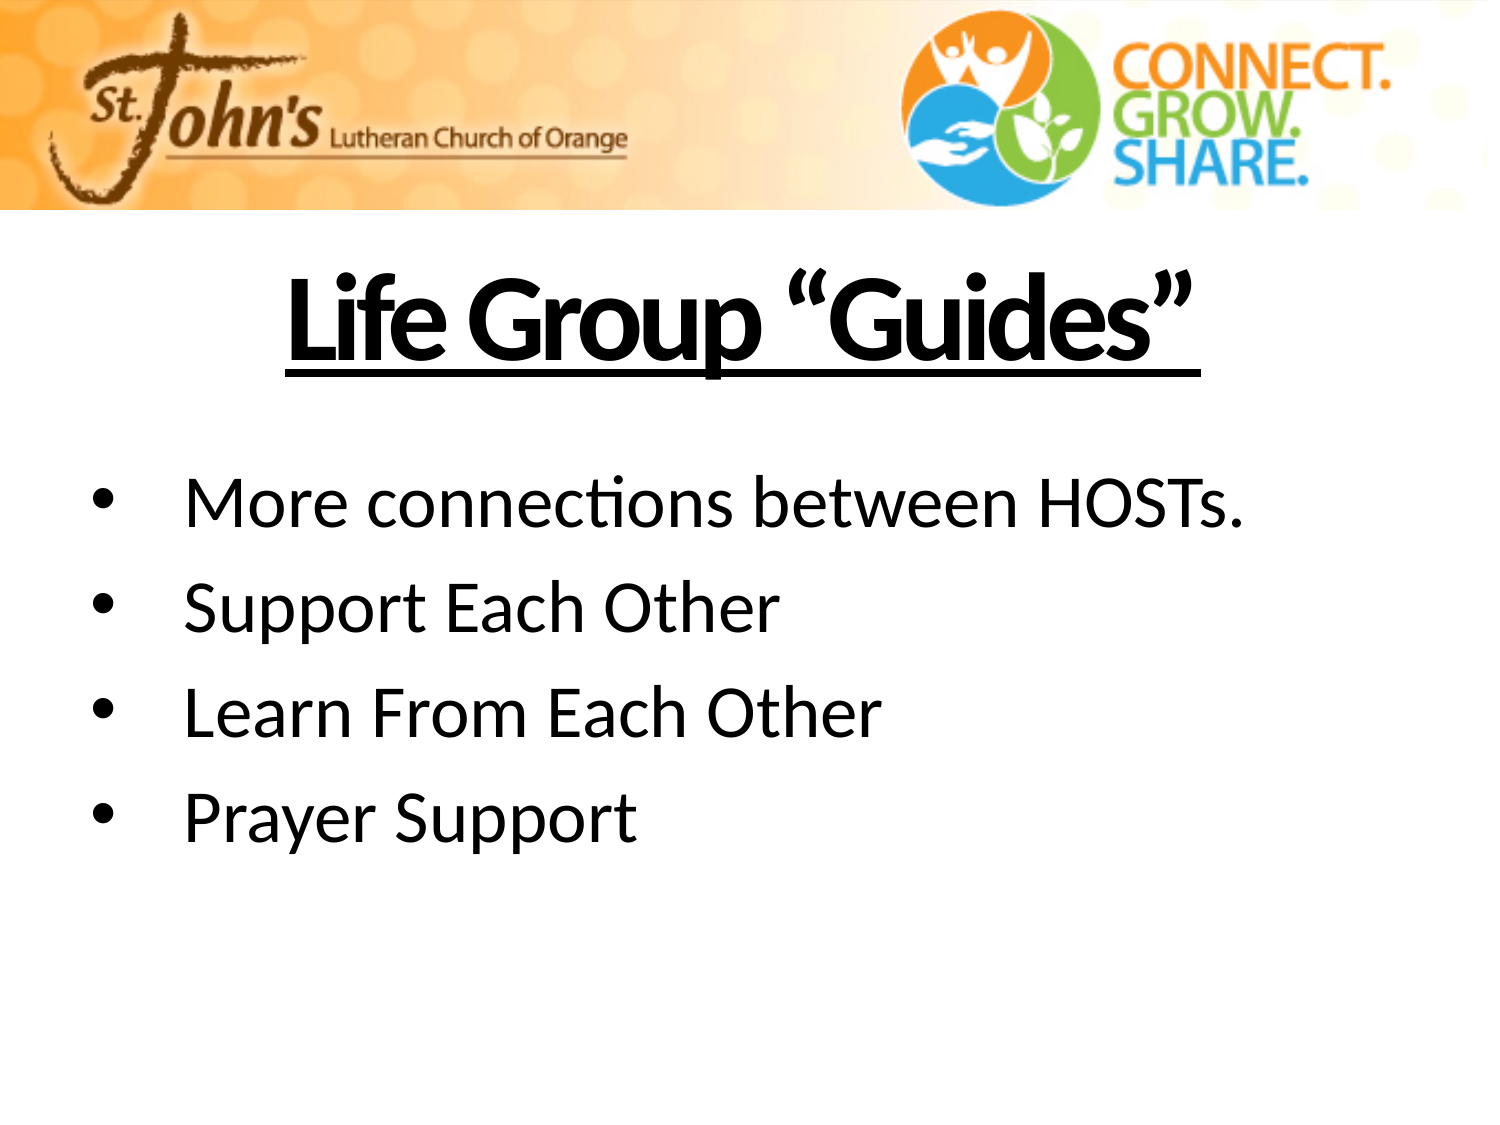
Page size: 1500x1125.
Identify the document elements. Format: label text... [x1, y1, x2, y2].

subtitle More connections between HOSTs. Support Each Other Learn From Each Other Prayer Support [75, 350, 1425, 1100]
title Life Group “Guides” [105, 218, 1381, 350]
picture [0, 0, 1488, 210]
